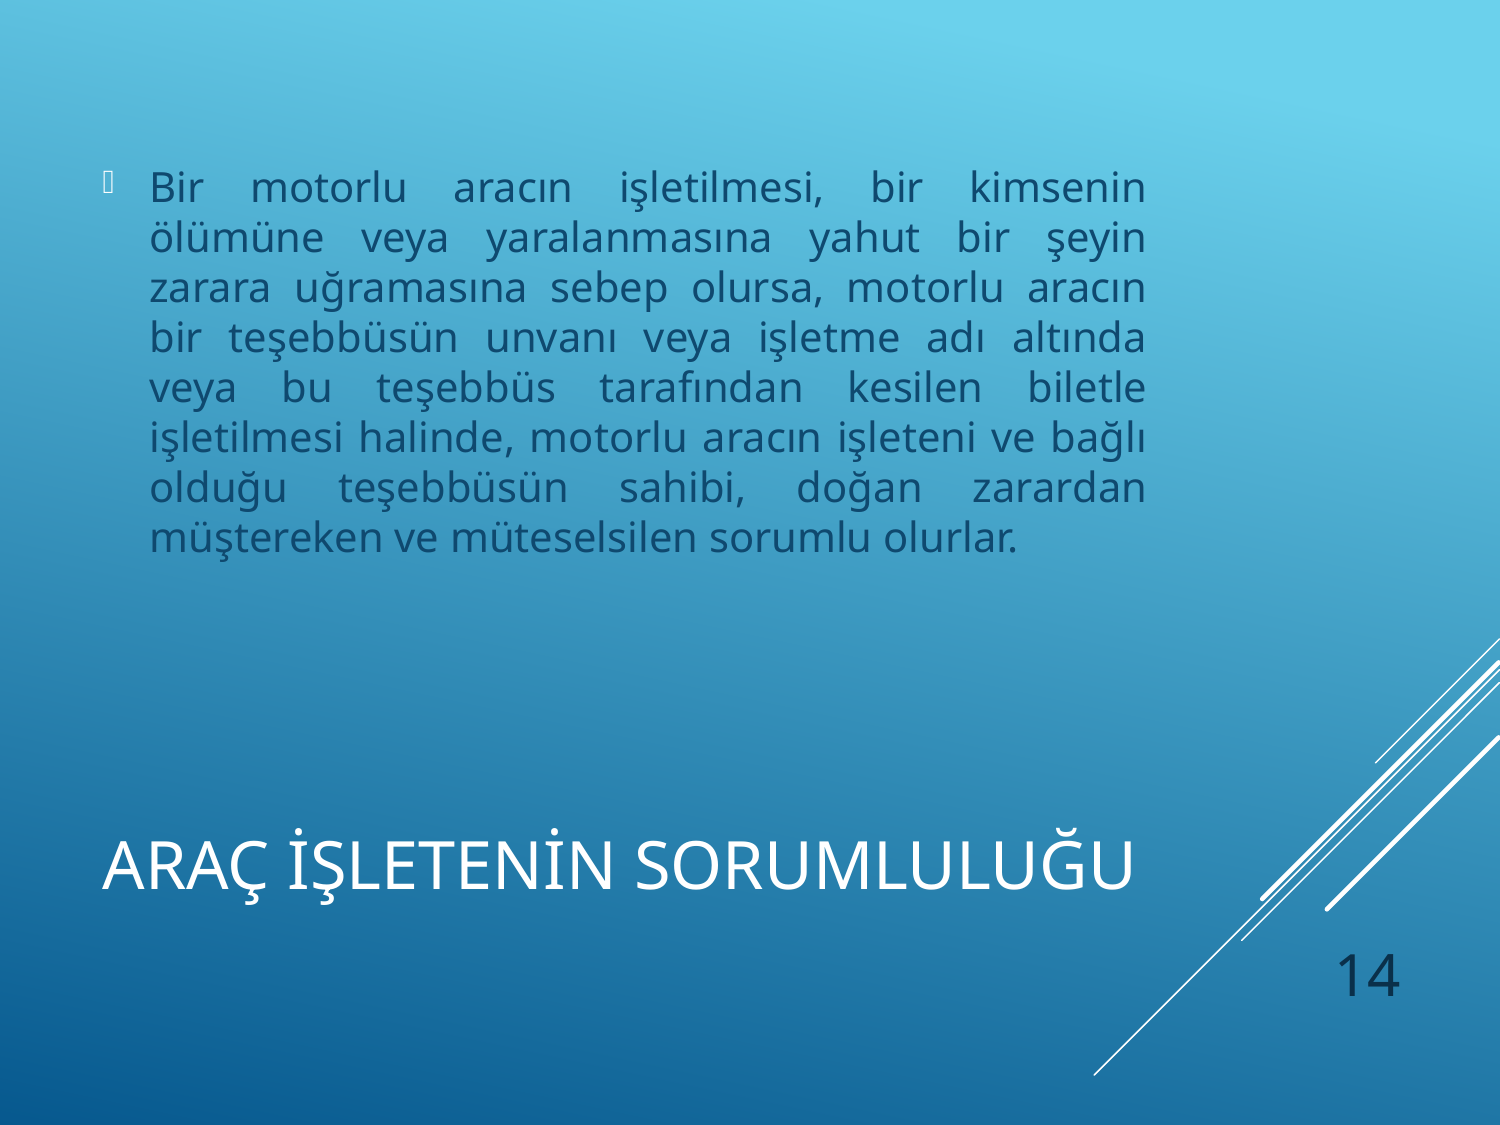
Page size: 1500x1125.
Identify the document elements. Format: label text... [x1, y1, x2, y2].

list Bir motorlu aracın işletilmesi, bir kimsenin ölümüne veya yaralanmasına yahut bir şeyin zarara uğramasına sebep olursa, motorlu aracın bir teşebbüsün unvanı veya işletme adı altında veya bu teşebbüs tarafından kesilen biletle işletilmesi halinde, motorlu aracın işleteni ve bağlı olduğu teşebbüsün sahibi, doğan zarardan müştereken ve müteselsilen sorumlu olurlar. [87, 87, 1163, 706]
slide_number 14 [1275, 915, 1416, 1025]
title Araç işletenin sorumluluğu [87, 737, 1163, 988]
